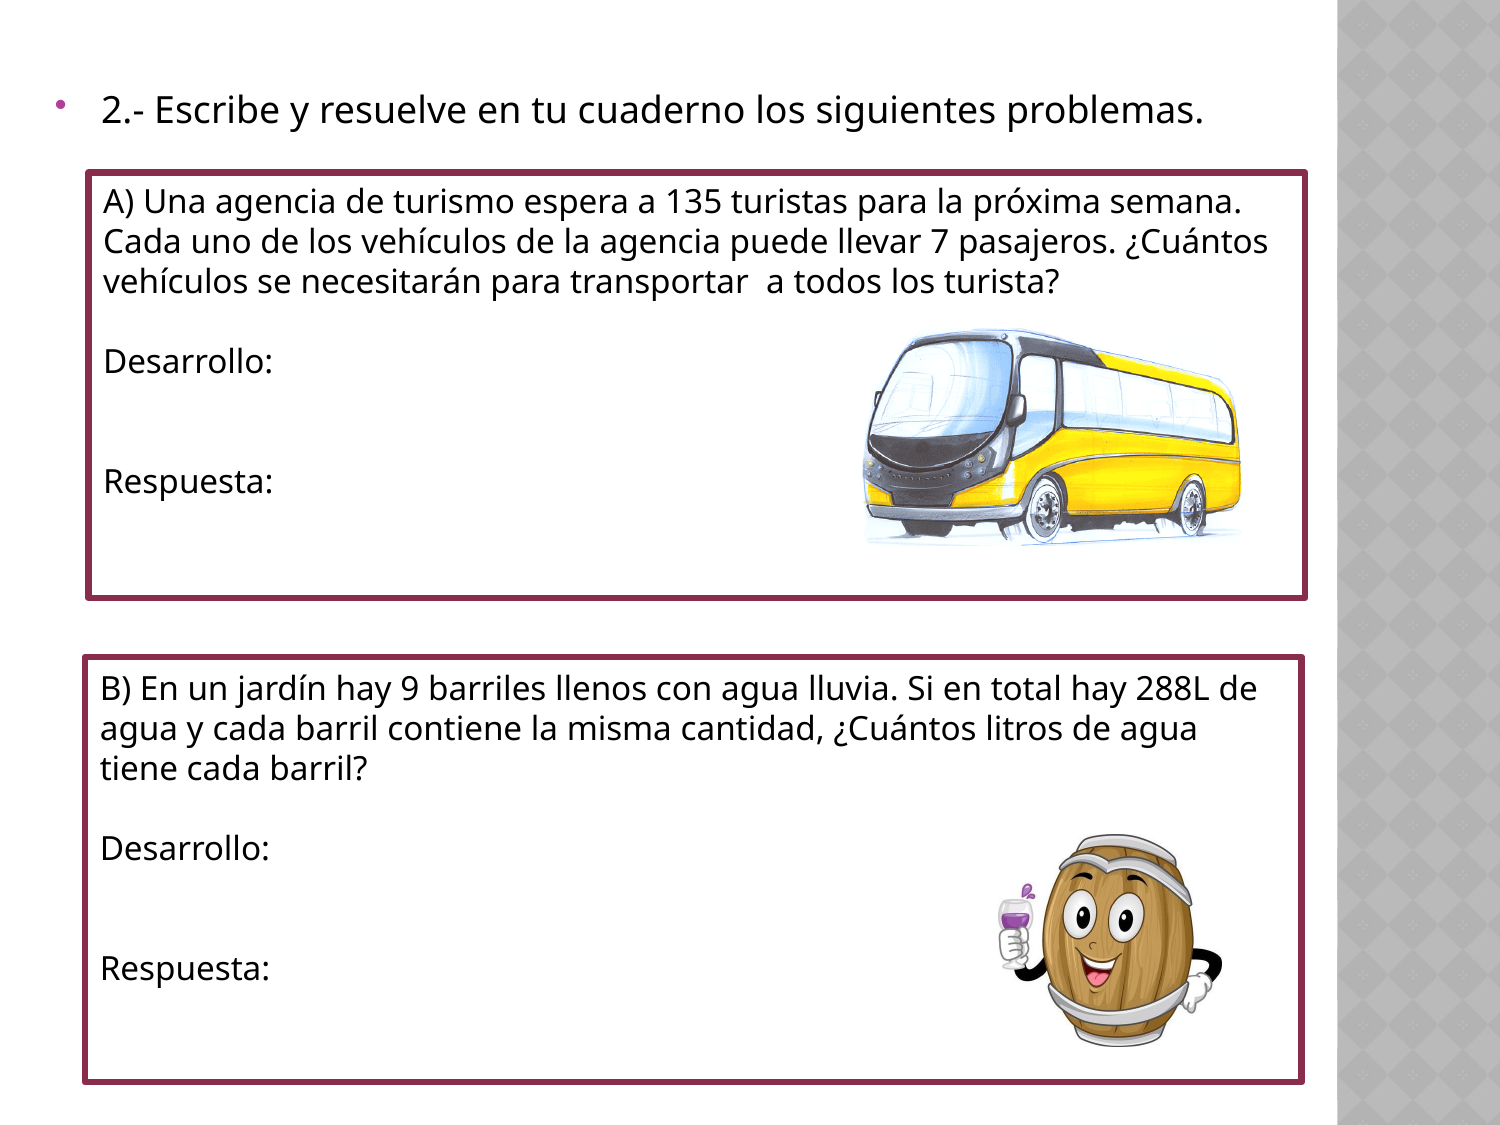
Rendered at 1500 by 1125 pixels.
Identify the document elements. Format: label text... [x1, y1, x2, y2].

text_box A) Una agencia de turismo espera a 135 turistas para la próxima semana. Cada uno de los vehículos de la agencia puede llevar 7 pasajeros. ¿Cuántos vehículos se necesitarán para transportar a todos los turista? Desarrollo: Respuesta: [85, 169, 1308, 601]
text_box B) En un jardín hay 9 barriles llenos con agua lluvia. Si en total hay 288L de agua y cada barril contiene la misma cantidad, ¿Cuántos litros de agua tiene cada barril? Desarrollo: Respuesta: [82, 654, 1305, 1085]
list 2.- Escribe y resuelve en tu cuaderno los siguientes problemas. [41, 78, 1331, 1059]
picture [855, 325, 1247, 547]
picture [997, 833, 1222, 1048]
